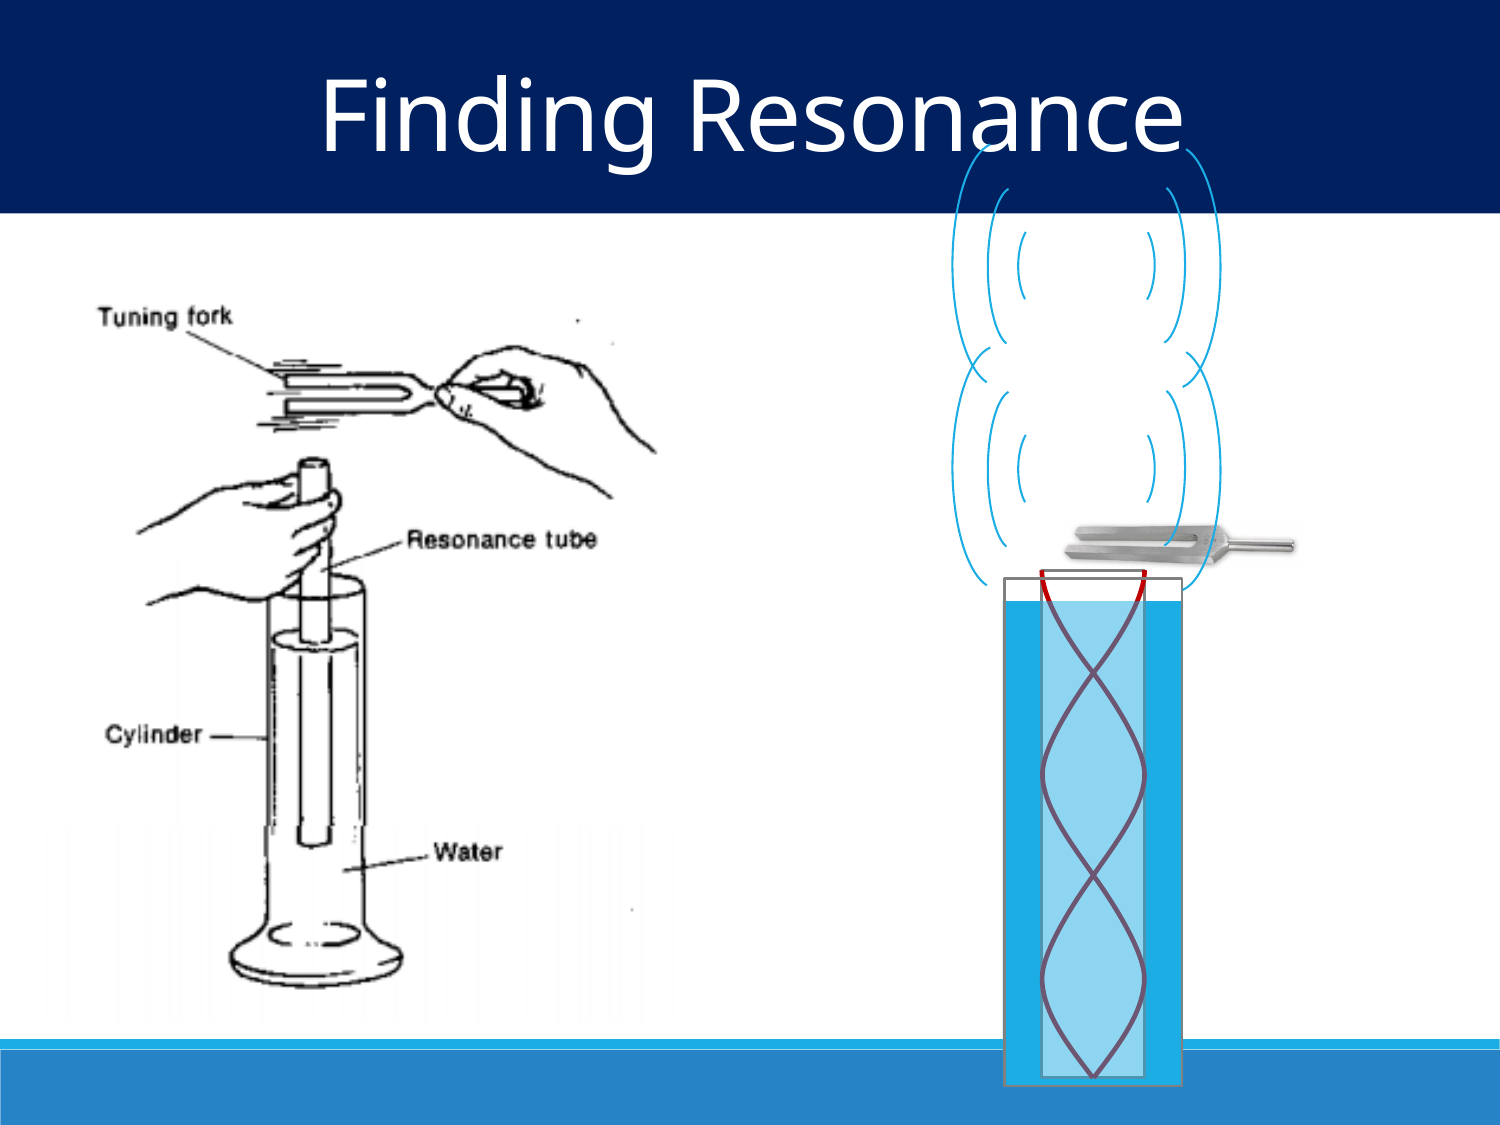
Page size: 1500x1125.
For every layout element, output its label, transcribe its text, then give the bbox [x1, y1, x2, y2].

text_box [951, 142, 1221, 389]
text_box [951, 394, 1221, 592]
text_box [1003, 601, 1045, 1087]
picture [22, 275, 712, 1024]
text_box Finding Resonance [4, 62, 1500, 189]
text_box [0, 0, 1500, 215]
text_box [1041, 516, 1304, 1079]
